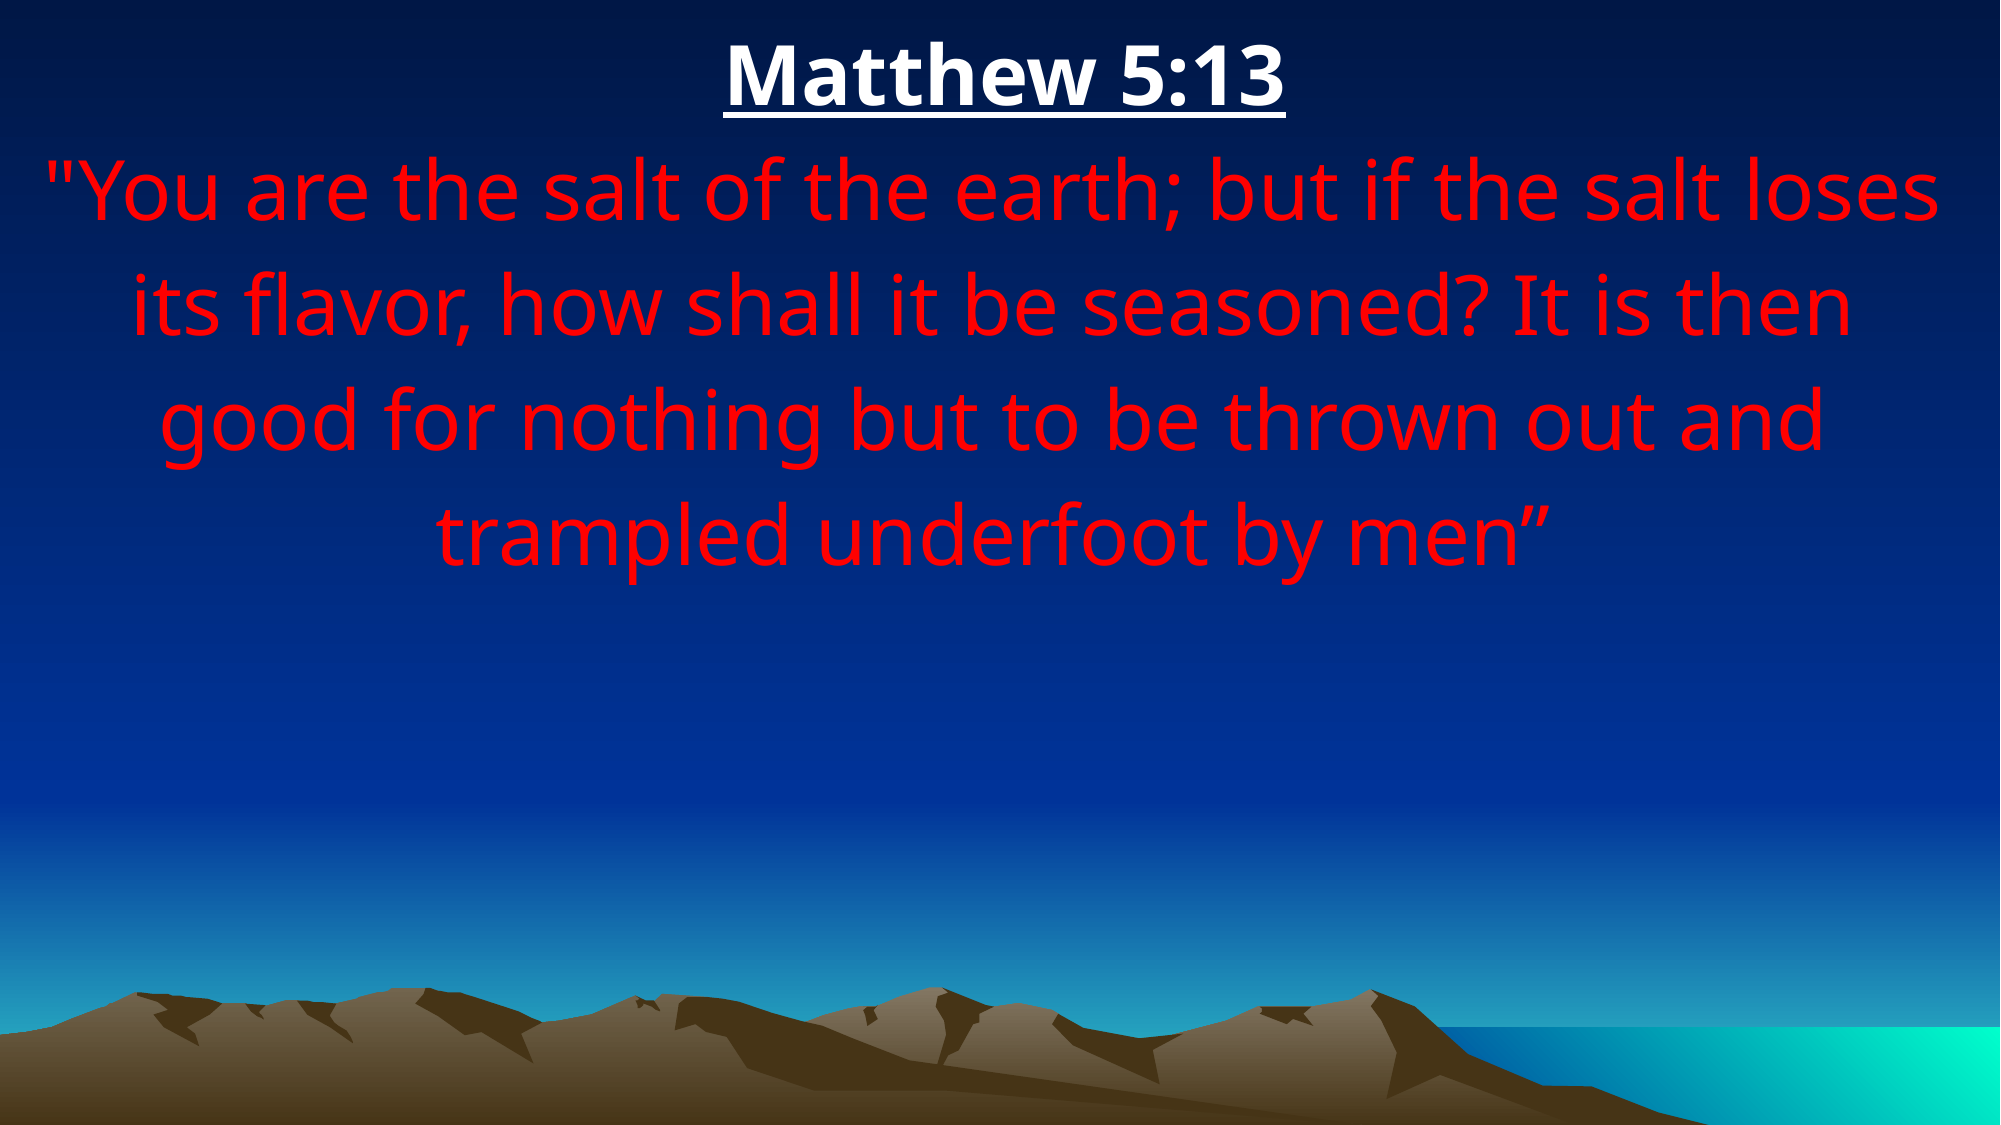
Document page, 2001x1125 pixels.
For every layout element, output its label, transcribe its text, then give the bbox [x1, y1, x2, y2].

text_box Matthew 5:13 "You are the salt of the earth; but if the salt loses its flavor, how shall it be seasoned? It is then good for nothing but to be thrown out and trampled underfoot by men” [12, 0, 1975, 863]
